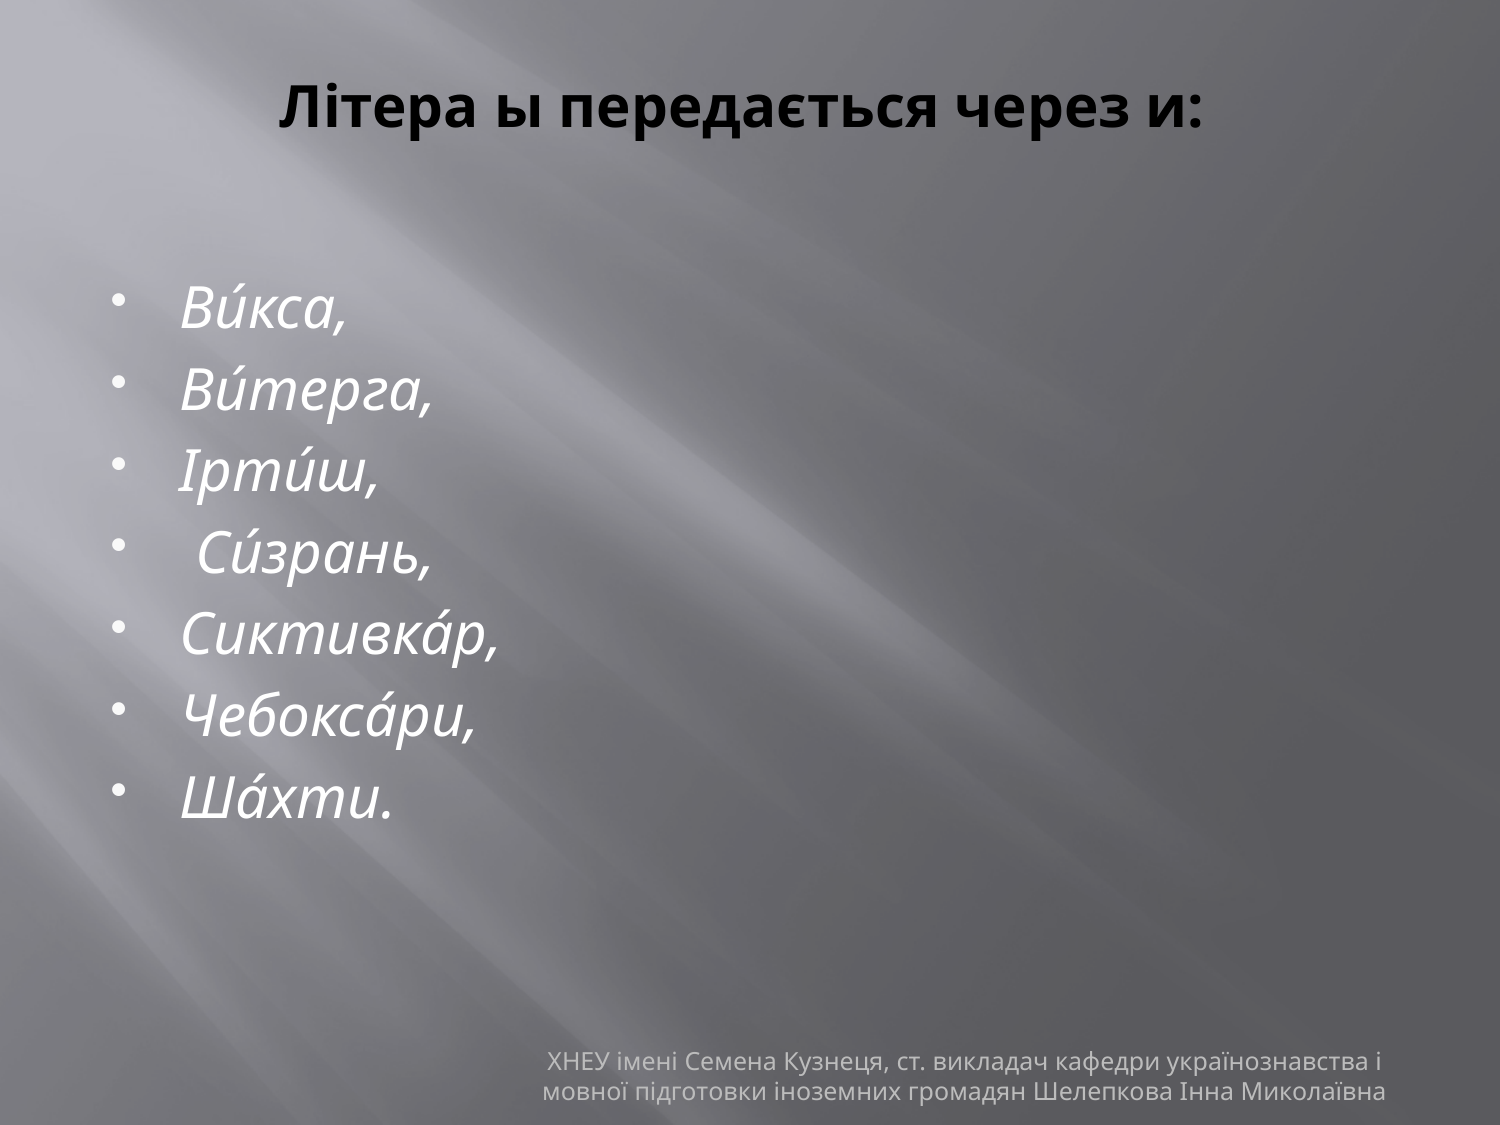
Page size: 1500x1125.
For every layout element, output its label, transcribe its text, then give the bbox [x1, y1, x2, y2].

footer ХНЕУ імені Семена Кузнеця, ст. викладач кафедри українознавства і мовної підготовки іноземних громадян Шелепкова Інна Миколаївна [512, 1052, 1418, 1113]
title Літера ы передається через и: [75, 45, 1425, 233]
list Ви́кса, Ви́терга, Ірти́ш, Си́зрань, Сиктивка́р, Чебокса́ри, Ша́хти. [75, 262, 1425, 1035]
